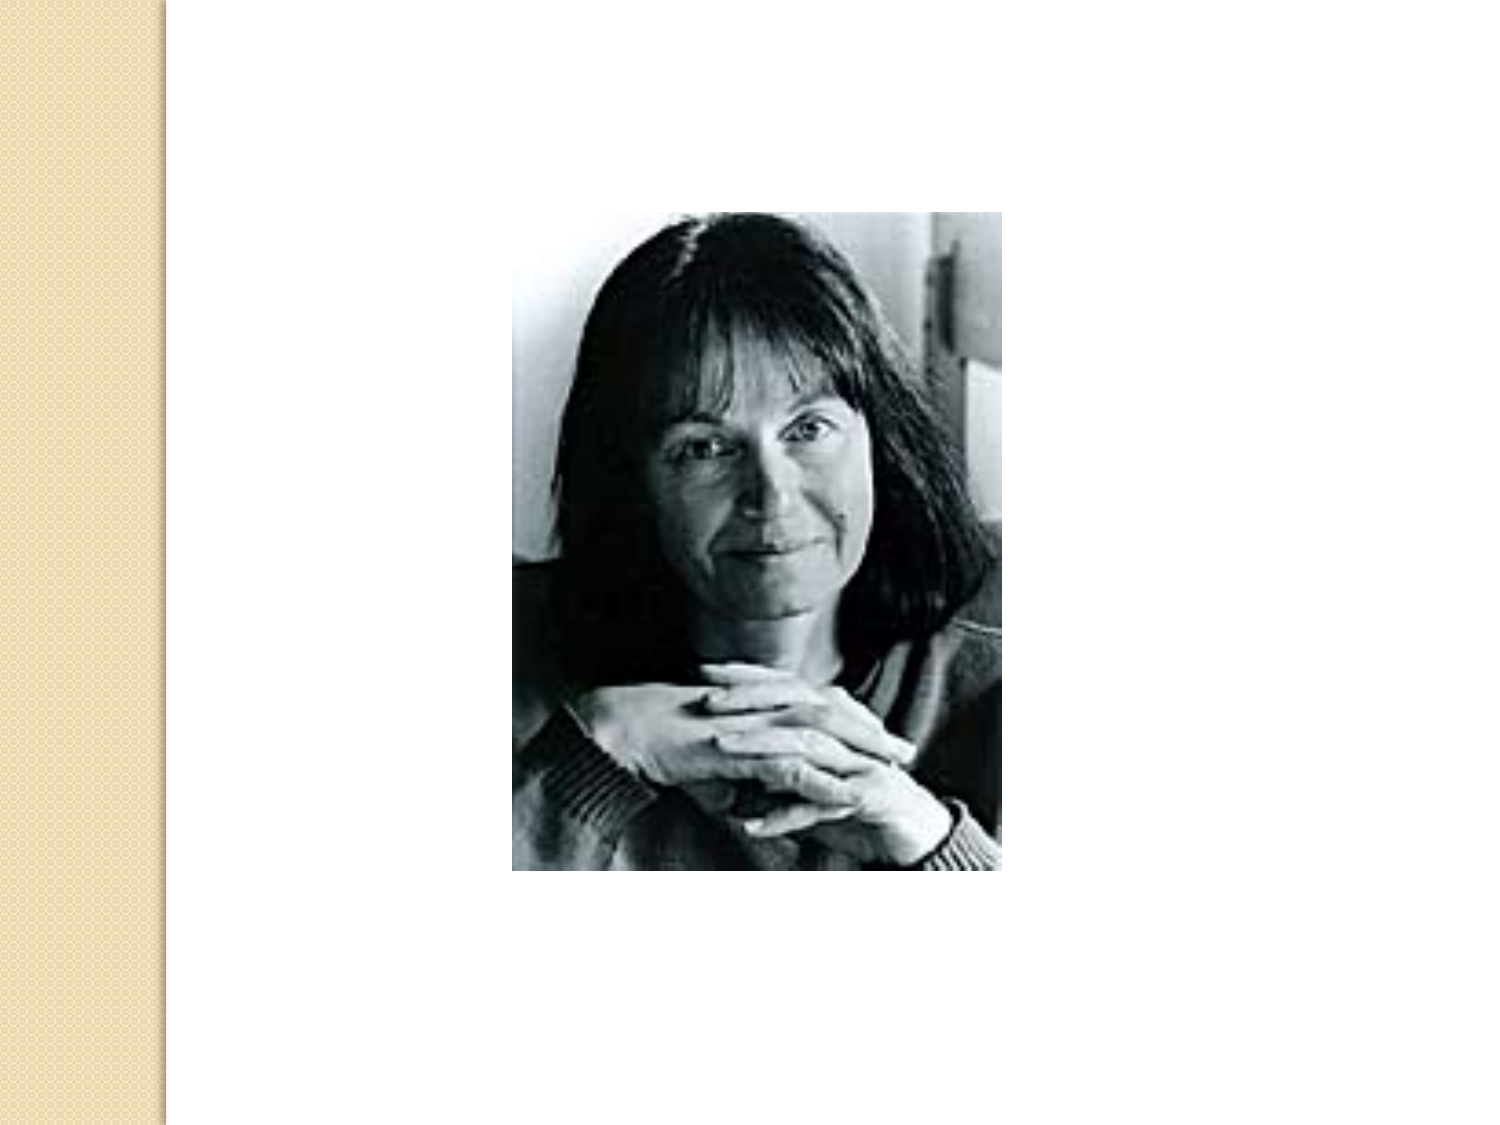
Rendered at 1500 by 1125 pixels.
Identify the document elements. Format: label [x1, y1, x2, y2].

picture [512, 212, 1003, 871]
